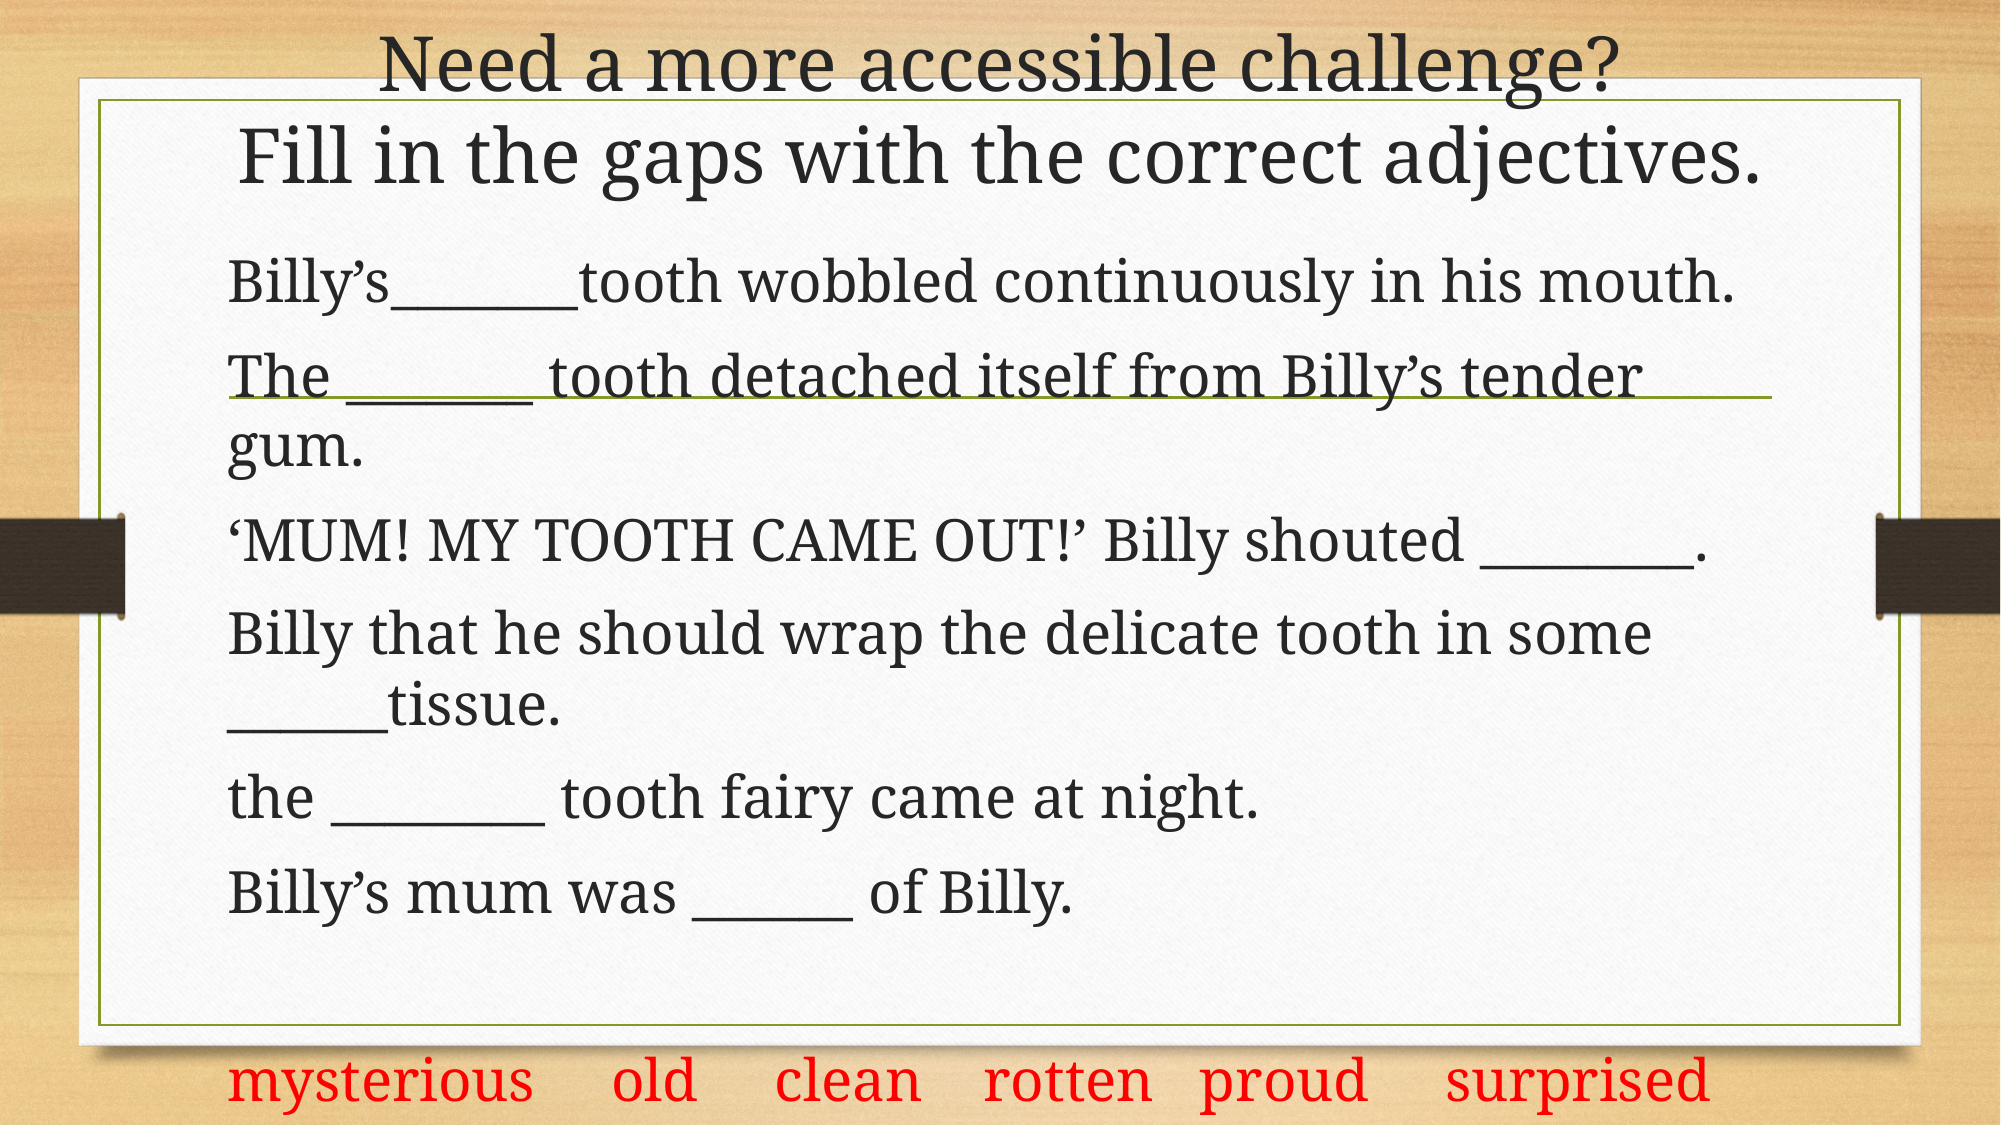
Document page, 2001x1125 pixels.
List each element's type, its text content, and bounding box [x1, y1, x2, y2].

picture [0, 0, 2001, 1125]
list Billy’s_______tooth wobbled continuously in his mouth. The _______ tooth detached itself from Billy’s tender gum. ‘MUM! MY TOOTH CAME OUT!’ Billy shouted ________. Billy that he should wrap the delicate tooth in some ______tissue. the ________ tooth fairy came at night. Billy’s mum was ______ of Billy. mysterious old clean rotten proud surprised [212, 237, 1788, 1125]
title Need a more accessible challenge? Fill in the gaps with the correct adjectives. [212, 0, 1788, 214]
